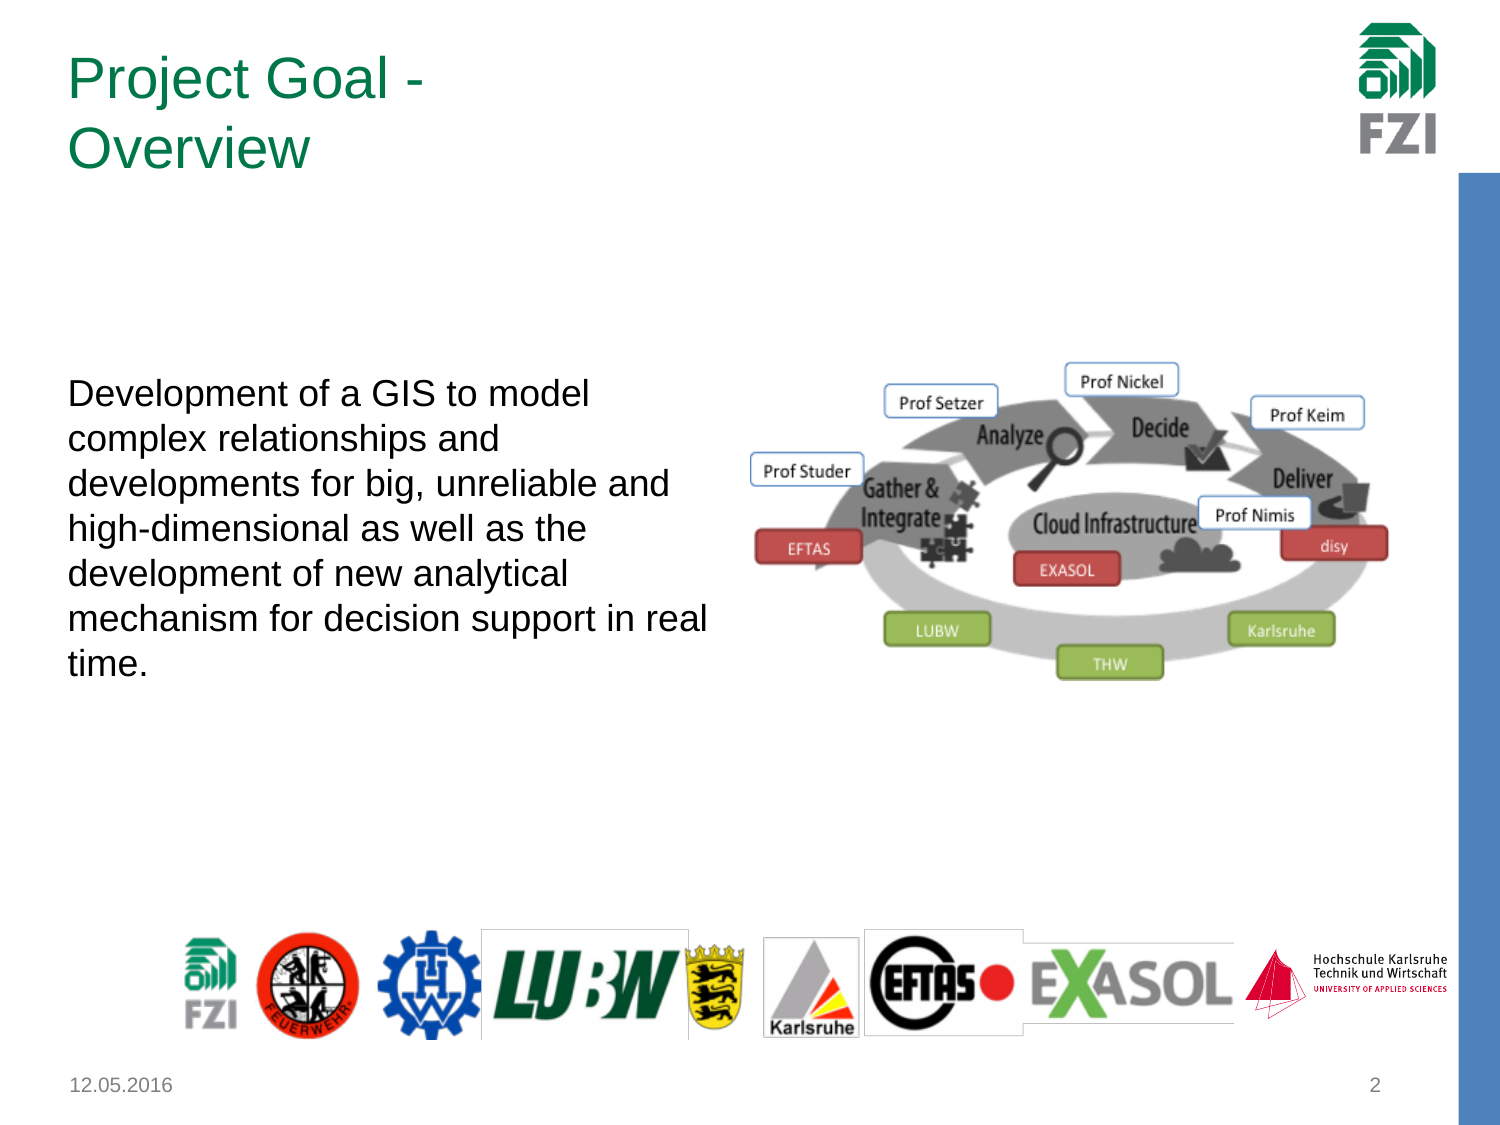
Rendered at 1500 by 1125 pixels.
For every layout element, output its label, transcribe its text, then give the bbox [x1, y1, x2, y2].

picture [749, 361, 1390, 682]
text_box Project Goal - Overview [53, 35, 1317, 186]
text_box 12.05.2016 [54, 1066, 405, 1103]
text_box <number> [1045, 1066, 1396, 1103]
text_box Development of a GIS to model complex relationships and developments for big, unreliable and high-dimensional as well as the development of new analytical mechanism for decision support in real time. [53, 361, 750, 1043]
picture [1356, 20, 1438, 156]
picture [182, 928, 1235, 1040]
picture [1245, 948, 1448, 1020]
